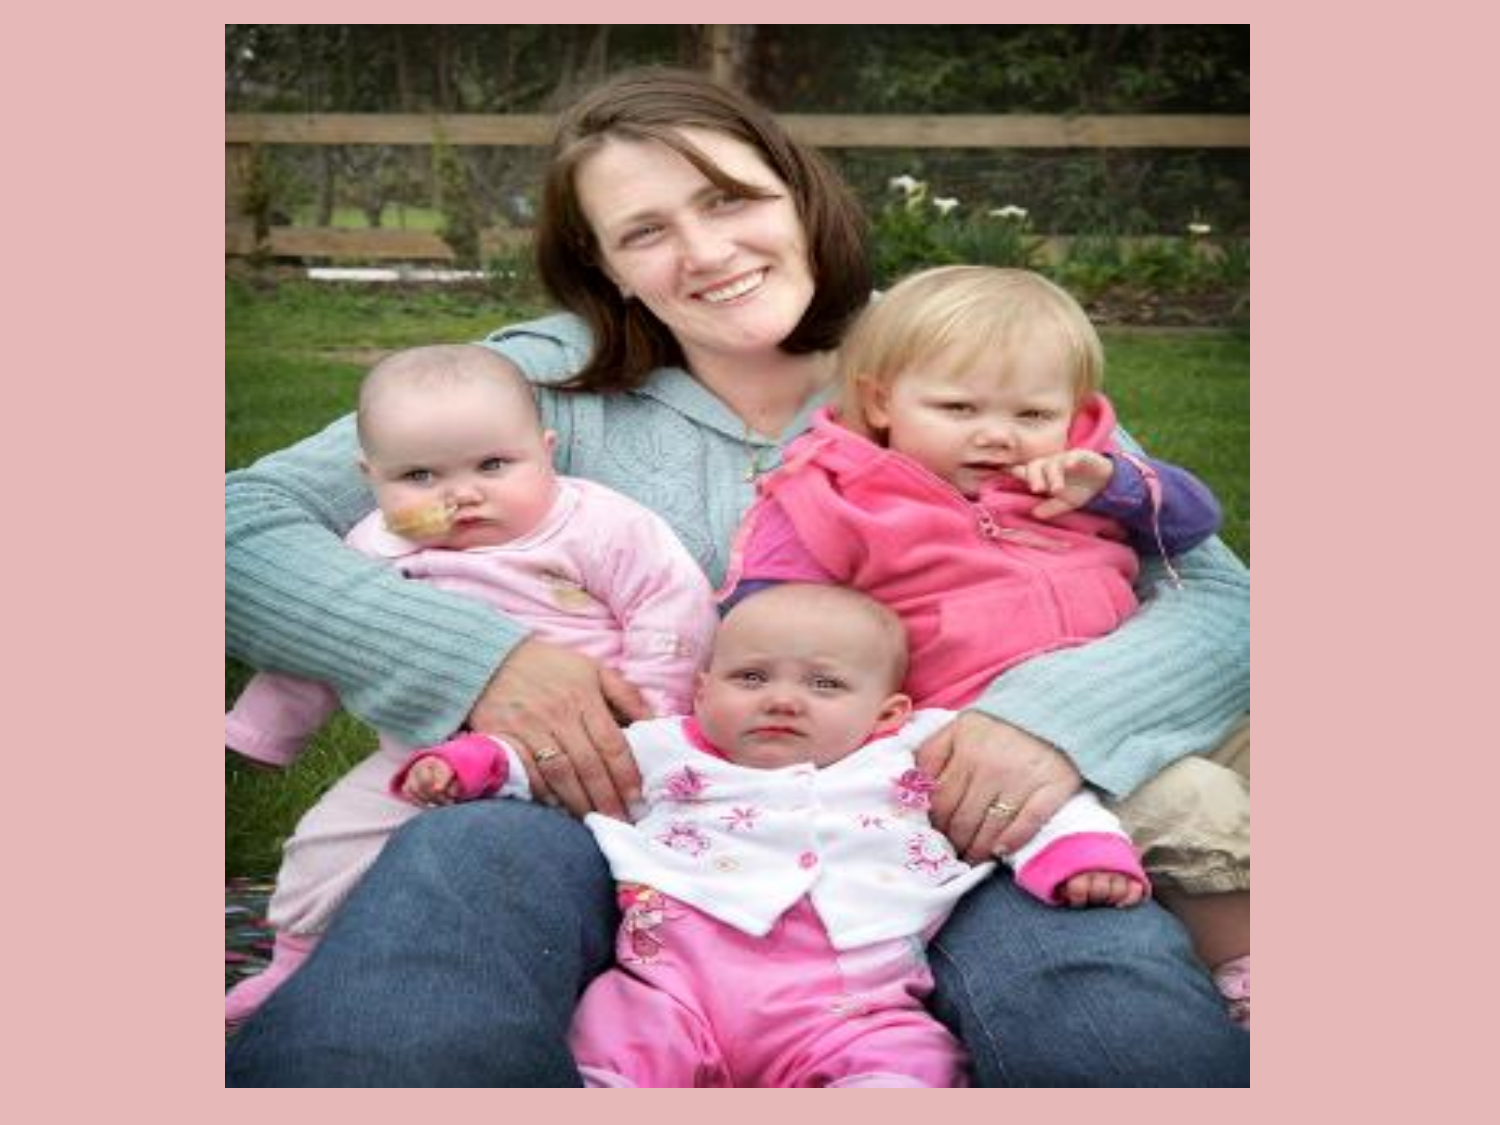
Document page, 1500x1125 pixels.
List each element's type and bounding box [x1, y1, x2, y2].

list [224, 24, 1251, 1088]
